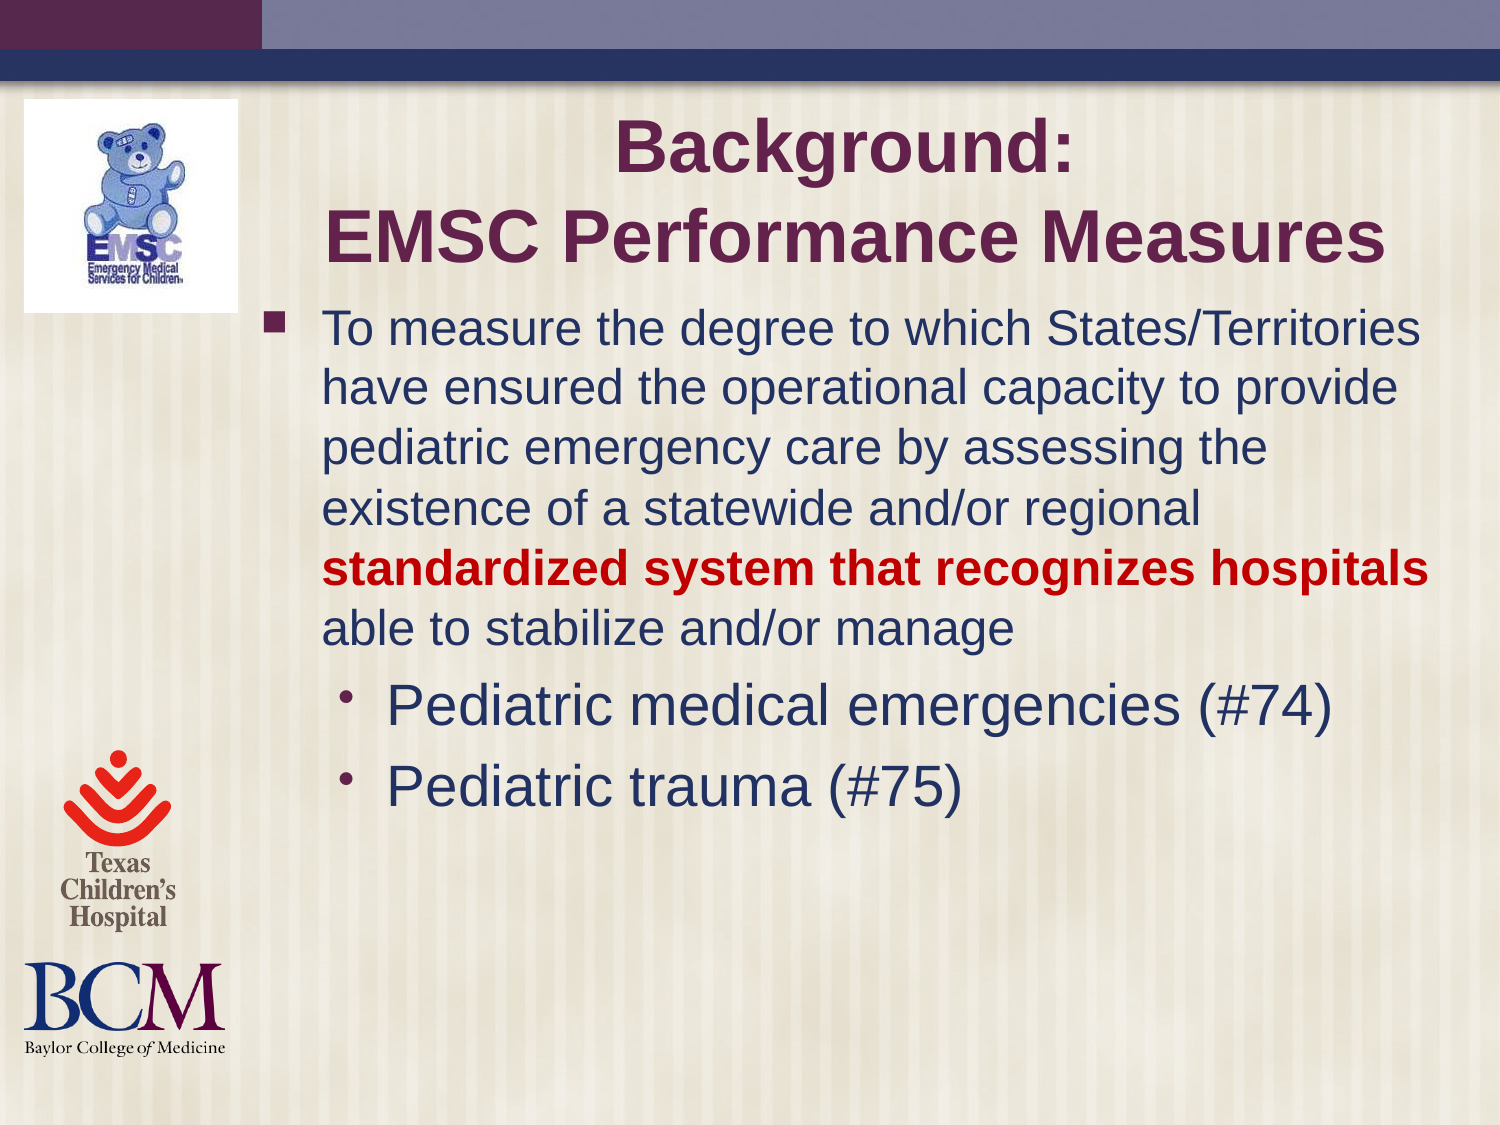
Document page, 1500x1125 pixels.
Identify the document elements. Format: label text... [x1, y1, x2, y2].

list To measure the degree to which States/Territories have ensured the operational capacity to provide pediatric emergency care by assessing the existence of a statewide and/or regional standardized system that recognizes hospitals able to stabilize and/or manage Pediatric medical emergencies (#74) Pediatric trauma (#75) [249, 287, 1463, 1088]
title Background: EMSC Performance Measures [249, 112, 1463, 263]
picture [0, 0, 1500, 1125]
